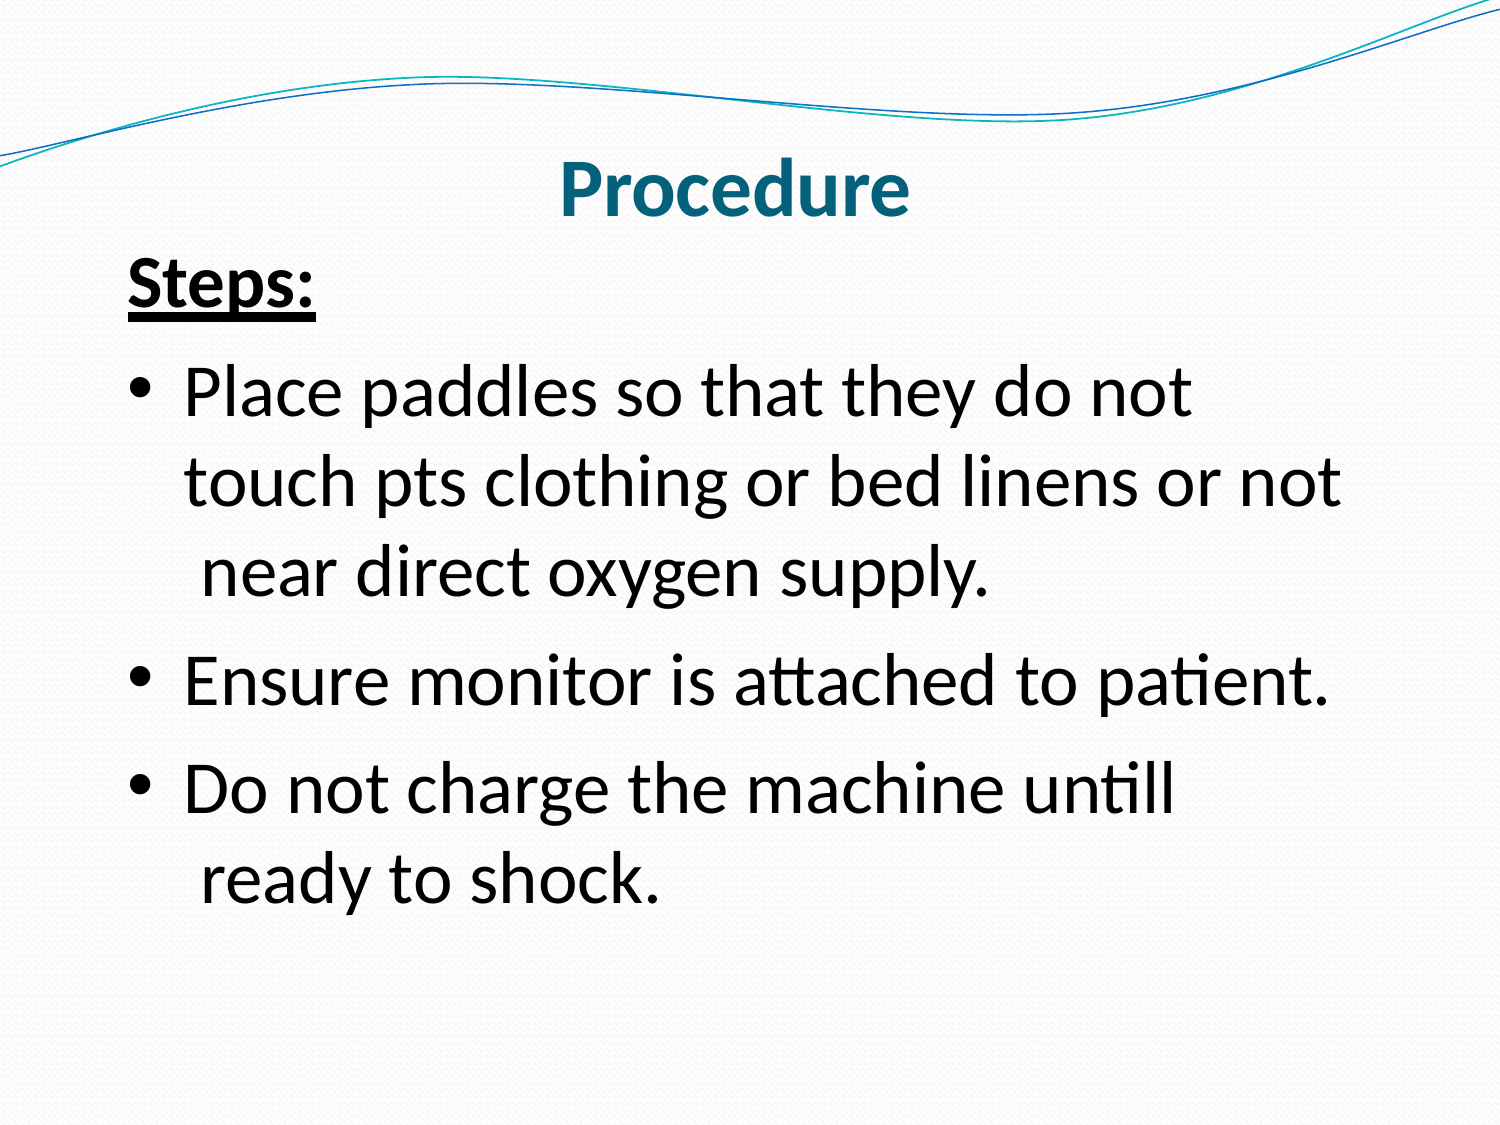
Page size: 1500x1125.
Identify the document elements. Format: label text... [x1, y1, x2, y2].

text_box Steps: Place paddles so that they do not touch pts clothing or bed linens or not near direct oxygen supply. Ensure monitor is attached to patient. Do not charge the machine untill ready to shock. [125, 211, 1350, 919]
title Procedure [557, 43, 918, 211]
